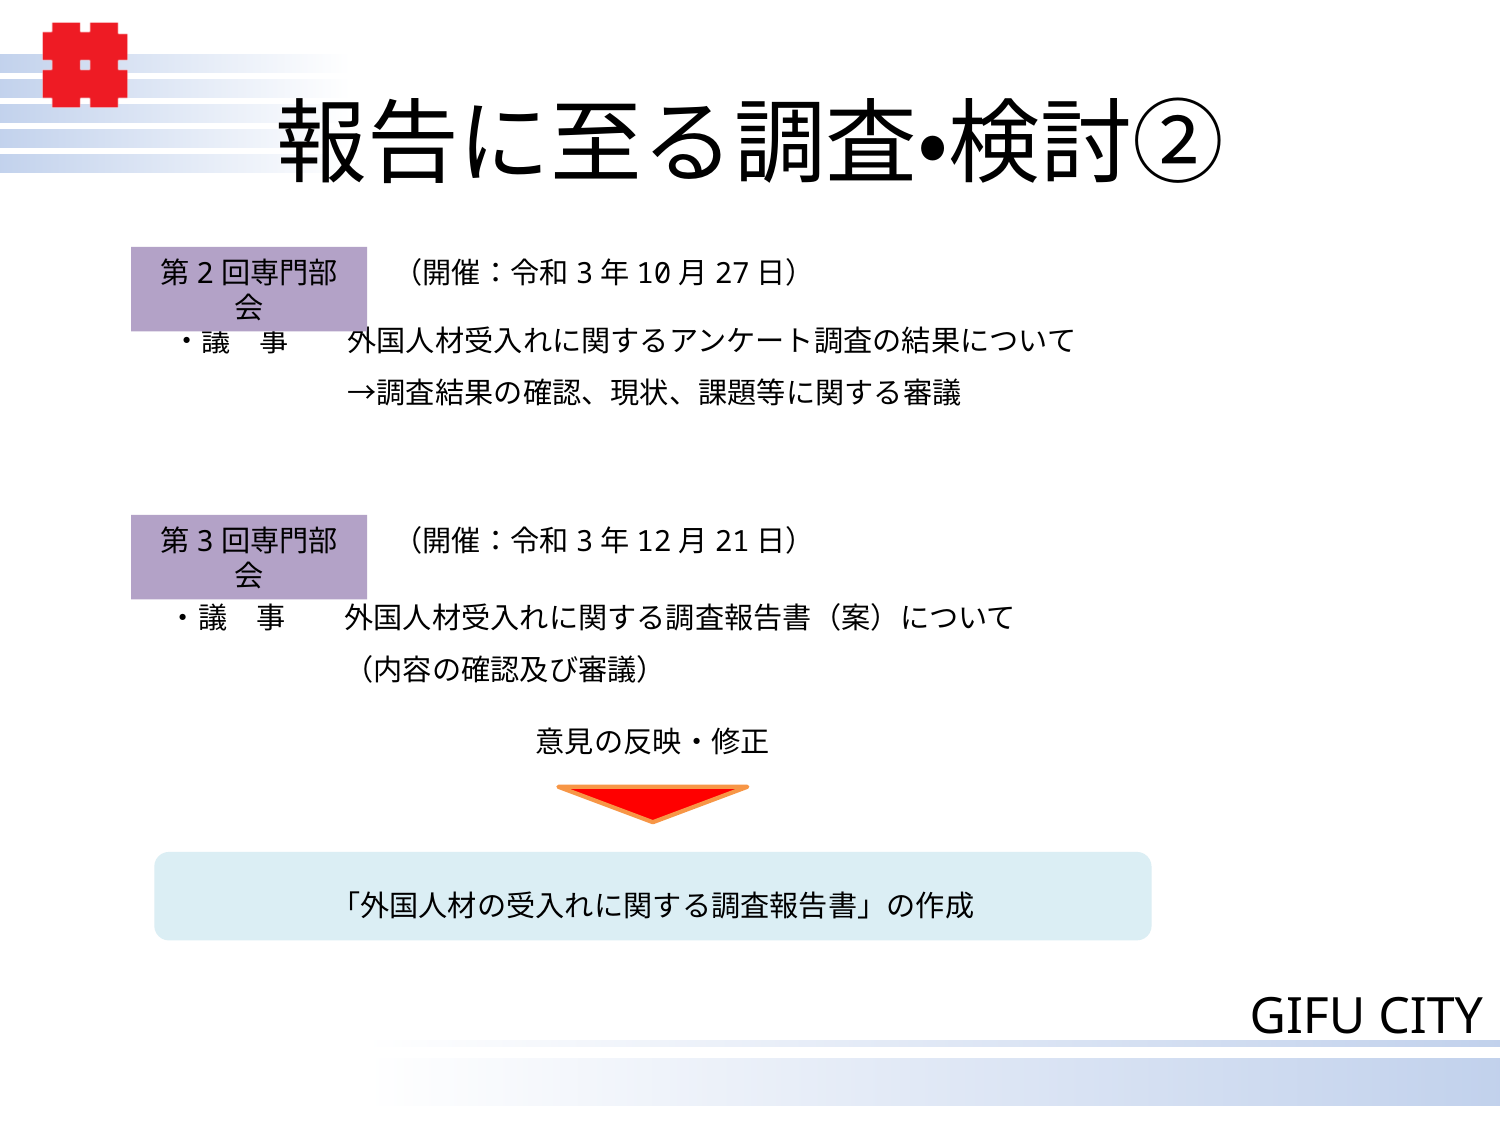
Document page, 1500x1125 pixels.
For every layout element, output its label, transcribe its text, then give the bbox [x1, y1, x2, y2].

text_box 第3回専門部会 [129, 513, 369, 602]
text_box [556, 784, 750, 825]
picture [41, 19, 132, 110]
text_box 意見の反映・修正 [503, 713, 803, 767]
title 報告に至る調査・検討② [75, 45, 1425, 233]
slide_number 3 [1139, 1046, 1490, 1107]
text_box （開催：令和3年12月21日） [377, 513, 1378, 567]
text_box 「外国人材の受入れに関する調査報告書」の作成 [152, 849, 1154, 943]
text_box ・議 事 外国人材受入れに関するアンケート調査の結果について →調査結果の確認、現状、課題等に関する審議 [155, 312, 1326, 419]
text_box ・議 事 外国人材受入れに関する調査報告書（案）について （内容の確認及び審議） [152, 572, 1154, 696]
text_box 第2回専門部会 [129, 245, 369, 334]
text_box （開催：令和3年10月27日） [377, 245, 1378, 299]
